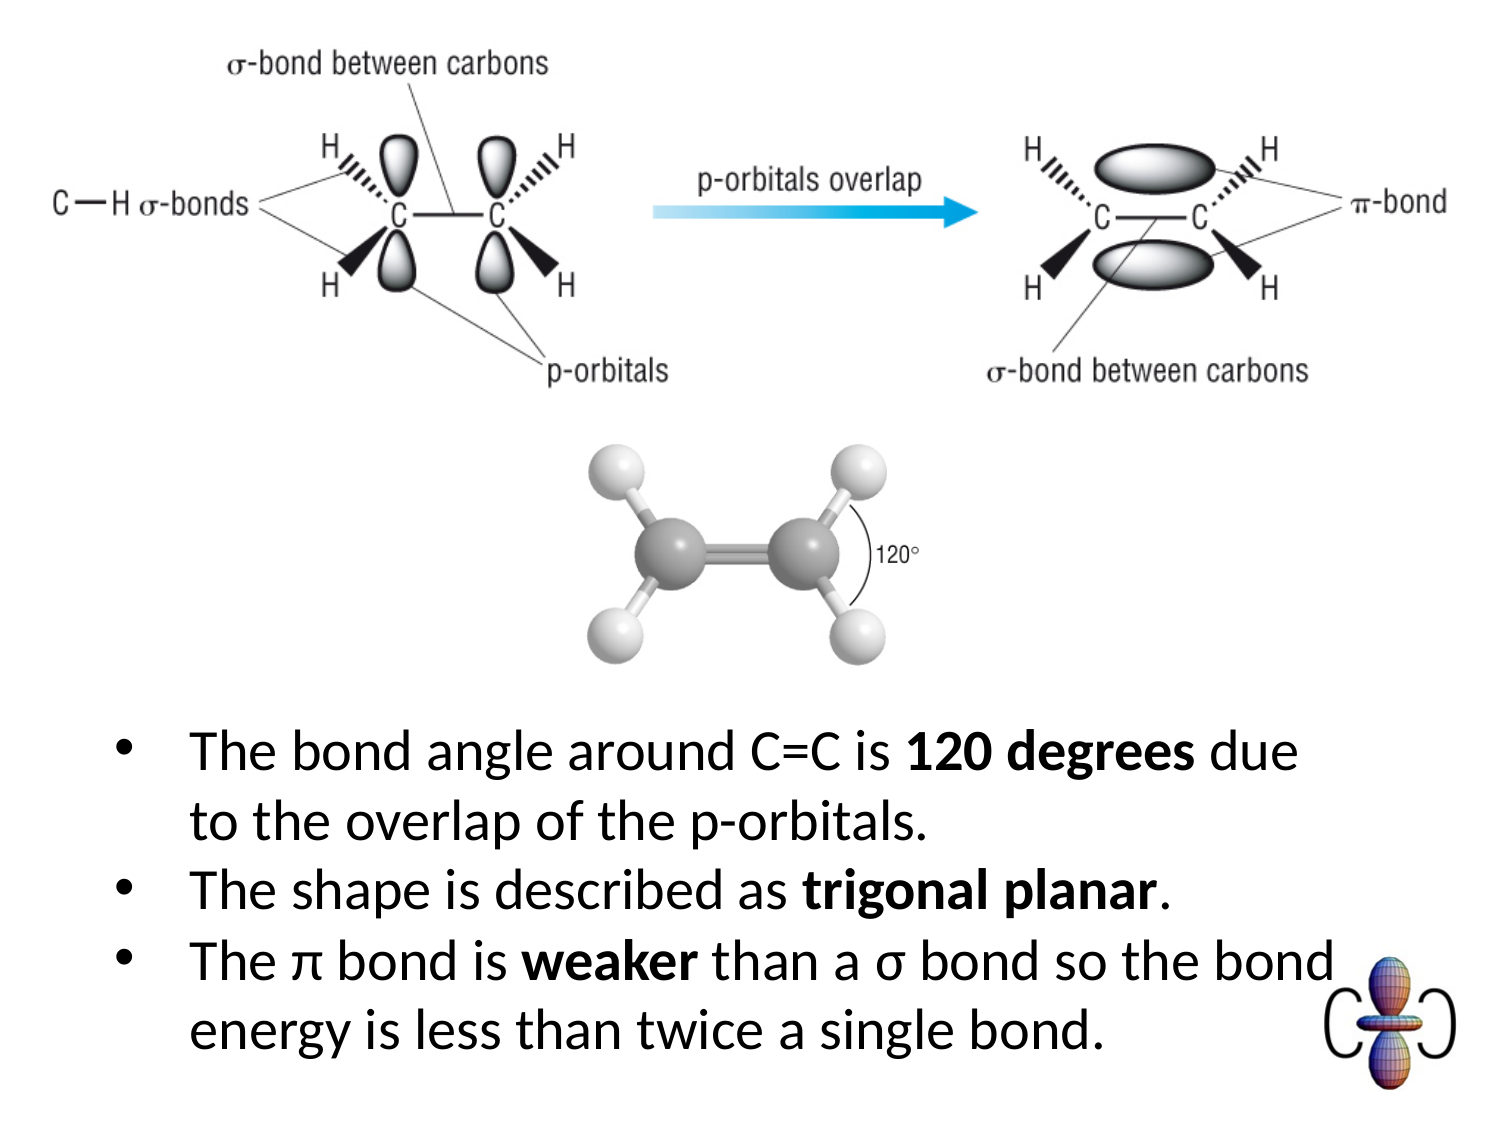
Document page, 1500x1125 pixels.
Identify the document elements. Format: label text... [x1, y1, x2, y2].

picture [1279, 914, 1500, 1125]
picture [584, 442, 925, 670]
text_box The bond angle around C=C is 120 degrees due to the overlap of the p-orbitals. The shape is described as trigonal planar. The π bond is weaker than a σ bond so the bond energy is less than twice a single bond. [100, 704, 1353, 1069]
picture [52, 42, 1448, 390]
